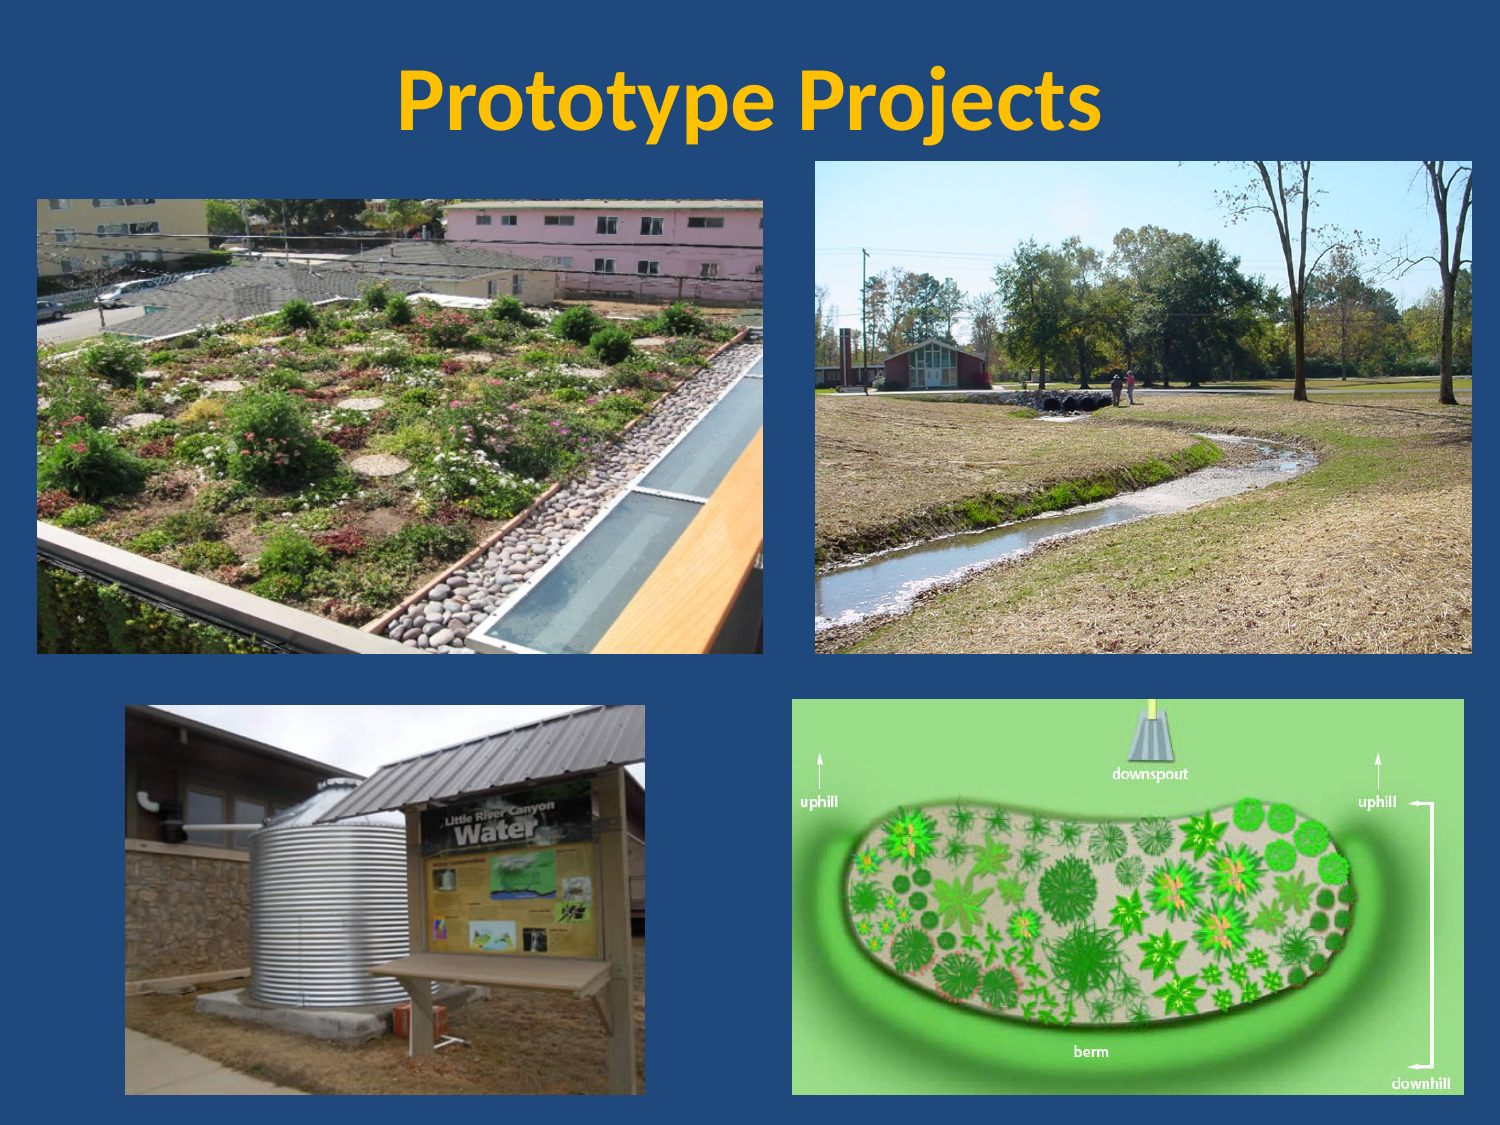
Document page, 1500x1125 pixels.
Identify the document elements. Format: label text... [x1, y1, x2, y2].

title Prototype Projects [75, 0, 1425, 188]
picture [124, 705, 646, 1095]
picture [814, 160, 1473, 655]
picture [792, 699, 1465, 1095]
picture [37, 199, 763, 655]
